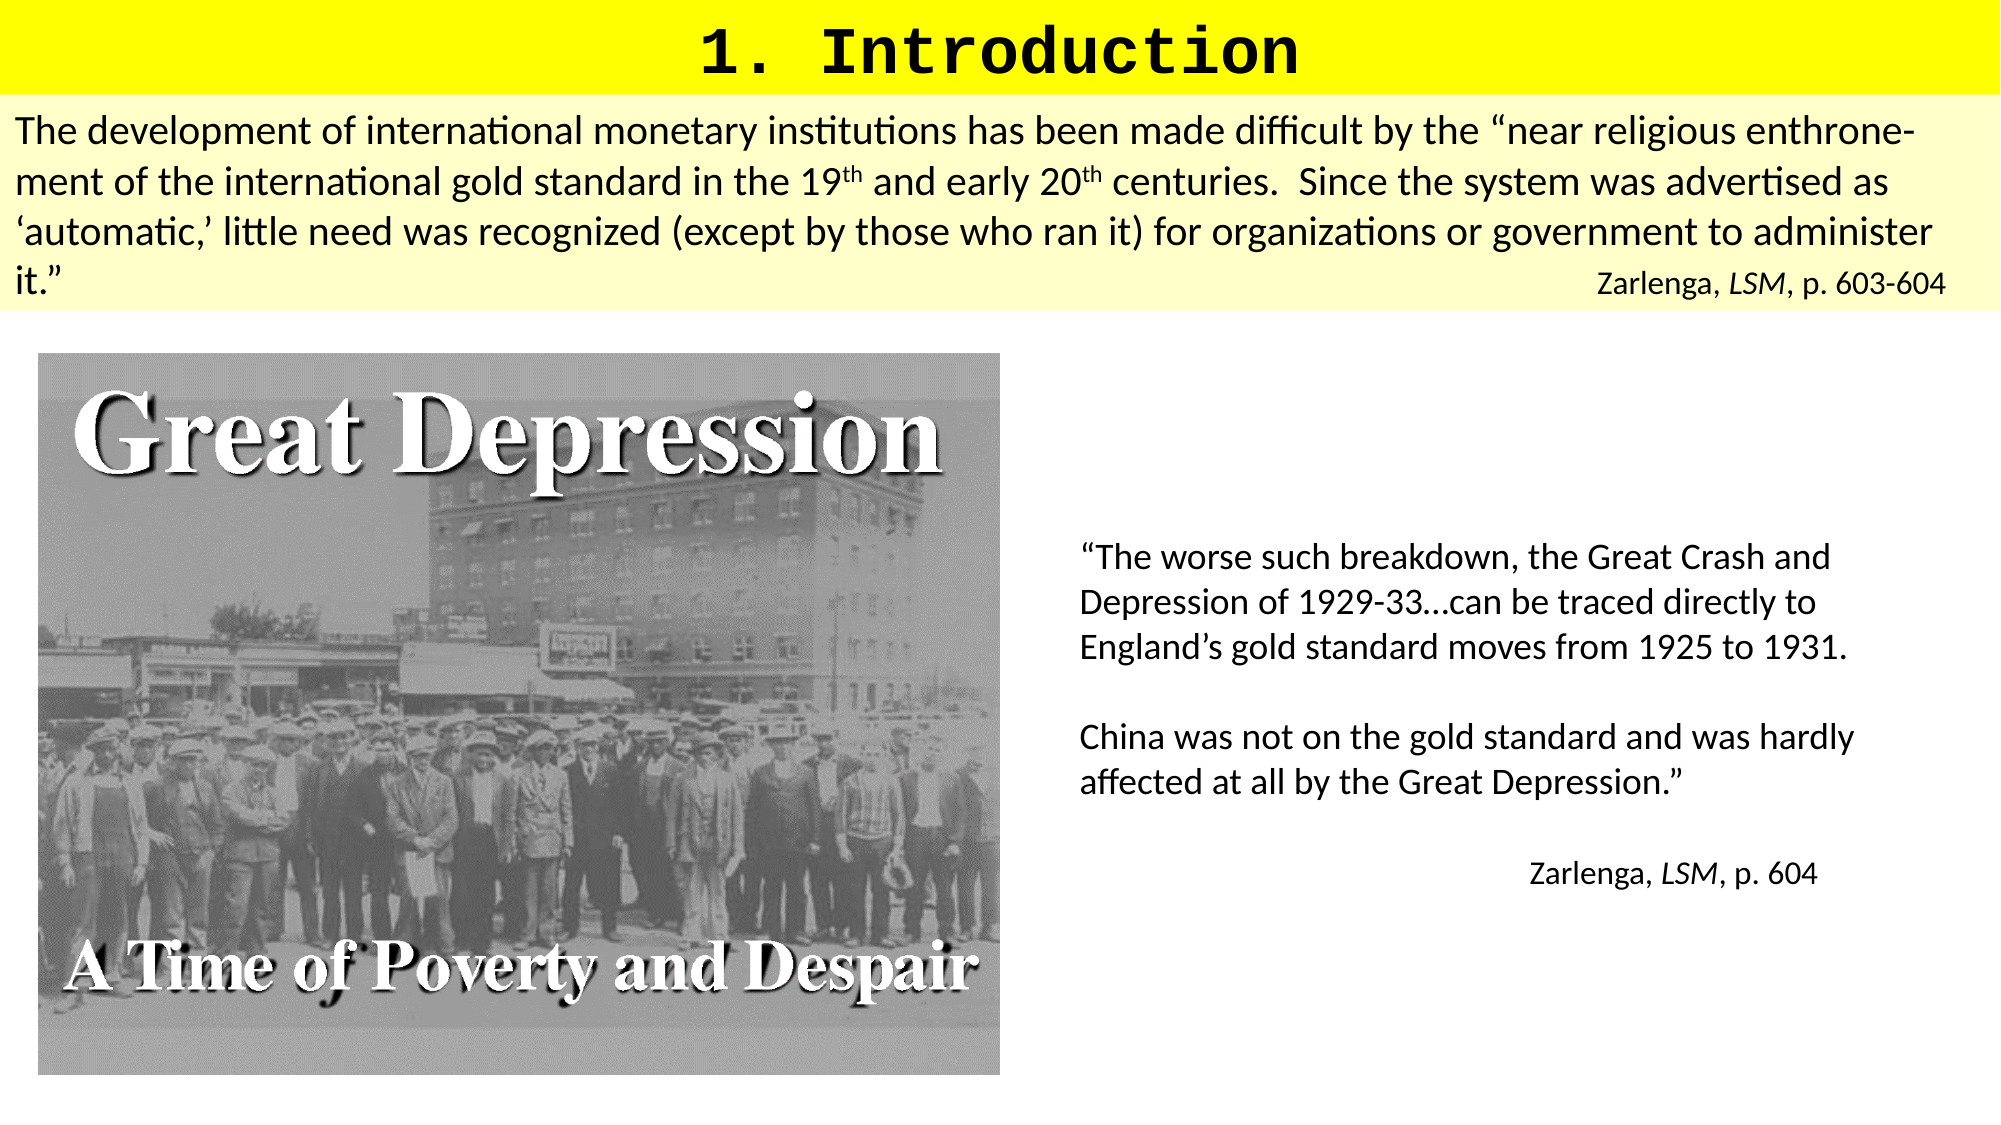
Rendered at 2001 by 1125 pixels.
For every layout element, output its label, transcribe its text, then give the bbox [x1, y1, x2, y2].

text_box Introduction [0, 0, 2000, 95]
text_box The development of international monetary institutions has been made difficult by the “near religious enthrone-ment of the international gold standard in the 19th and early 20th centuries. Since the system was advertised as ‘automatic,’ little need was recognized (except by those who ran it) for organizations or government to administer it.” Zarlenga, LSM, p. 603-604 [0, 95, 2000, 311]
picture [38, 353, 1000, 1075]
text_box “The worse such breakdown, the Great Crash and Depression of 1929-33…can be traced directly to England’s gold standard moves from 1925 to 1931. China was not on the gold standard and was hardly affected at all by the Great Depression.” Zarlenga, LSM, p. 604 [1064, 524, 1871, 900]
